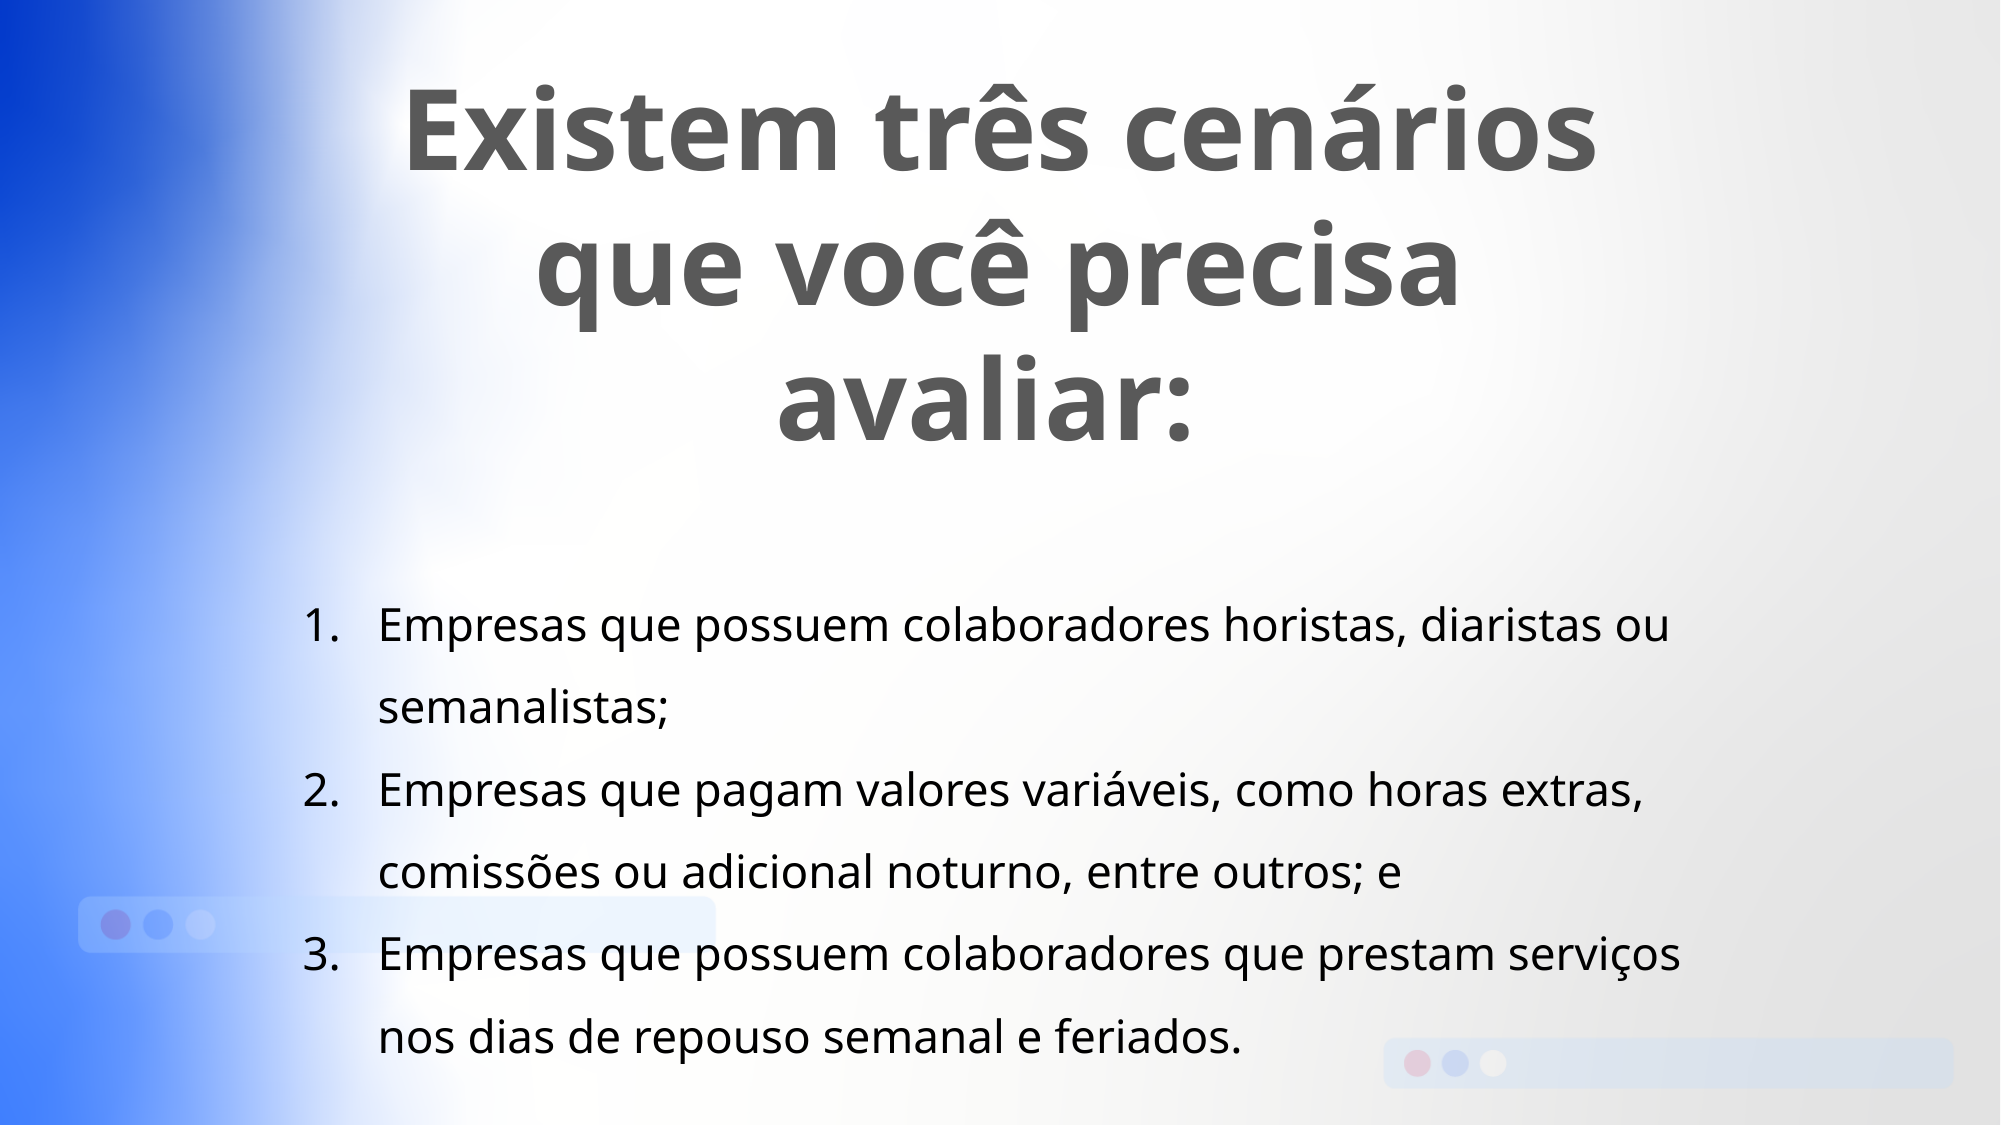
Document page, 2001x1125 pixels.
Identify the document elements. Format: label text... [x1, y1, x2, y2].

picture [0, 0, 2001, 1125]
text_box Existem três cenários que você precisa avaliar: Empresas que possuem colaboradores horistas, diaristas ou semanalistas; Empresas que pagam valores variáveis, como horas extras, comissões ou adicional noturno, entre outros; e Empresas que possuem colaboradores que prestam serviços nos dias de repouso semanal e feriados. [287, 50, 1713, 1070]
